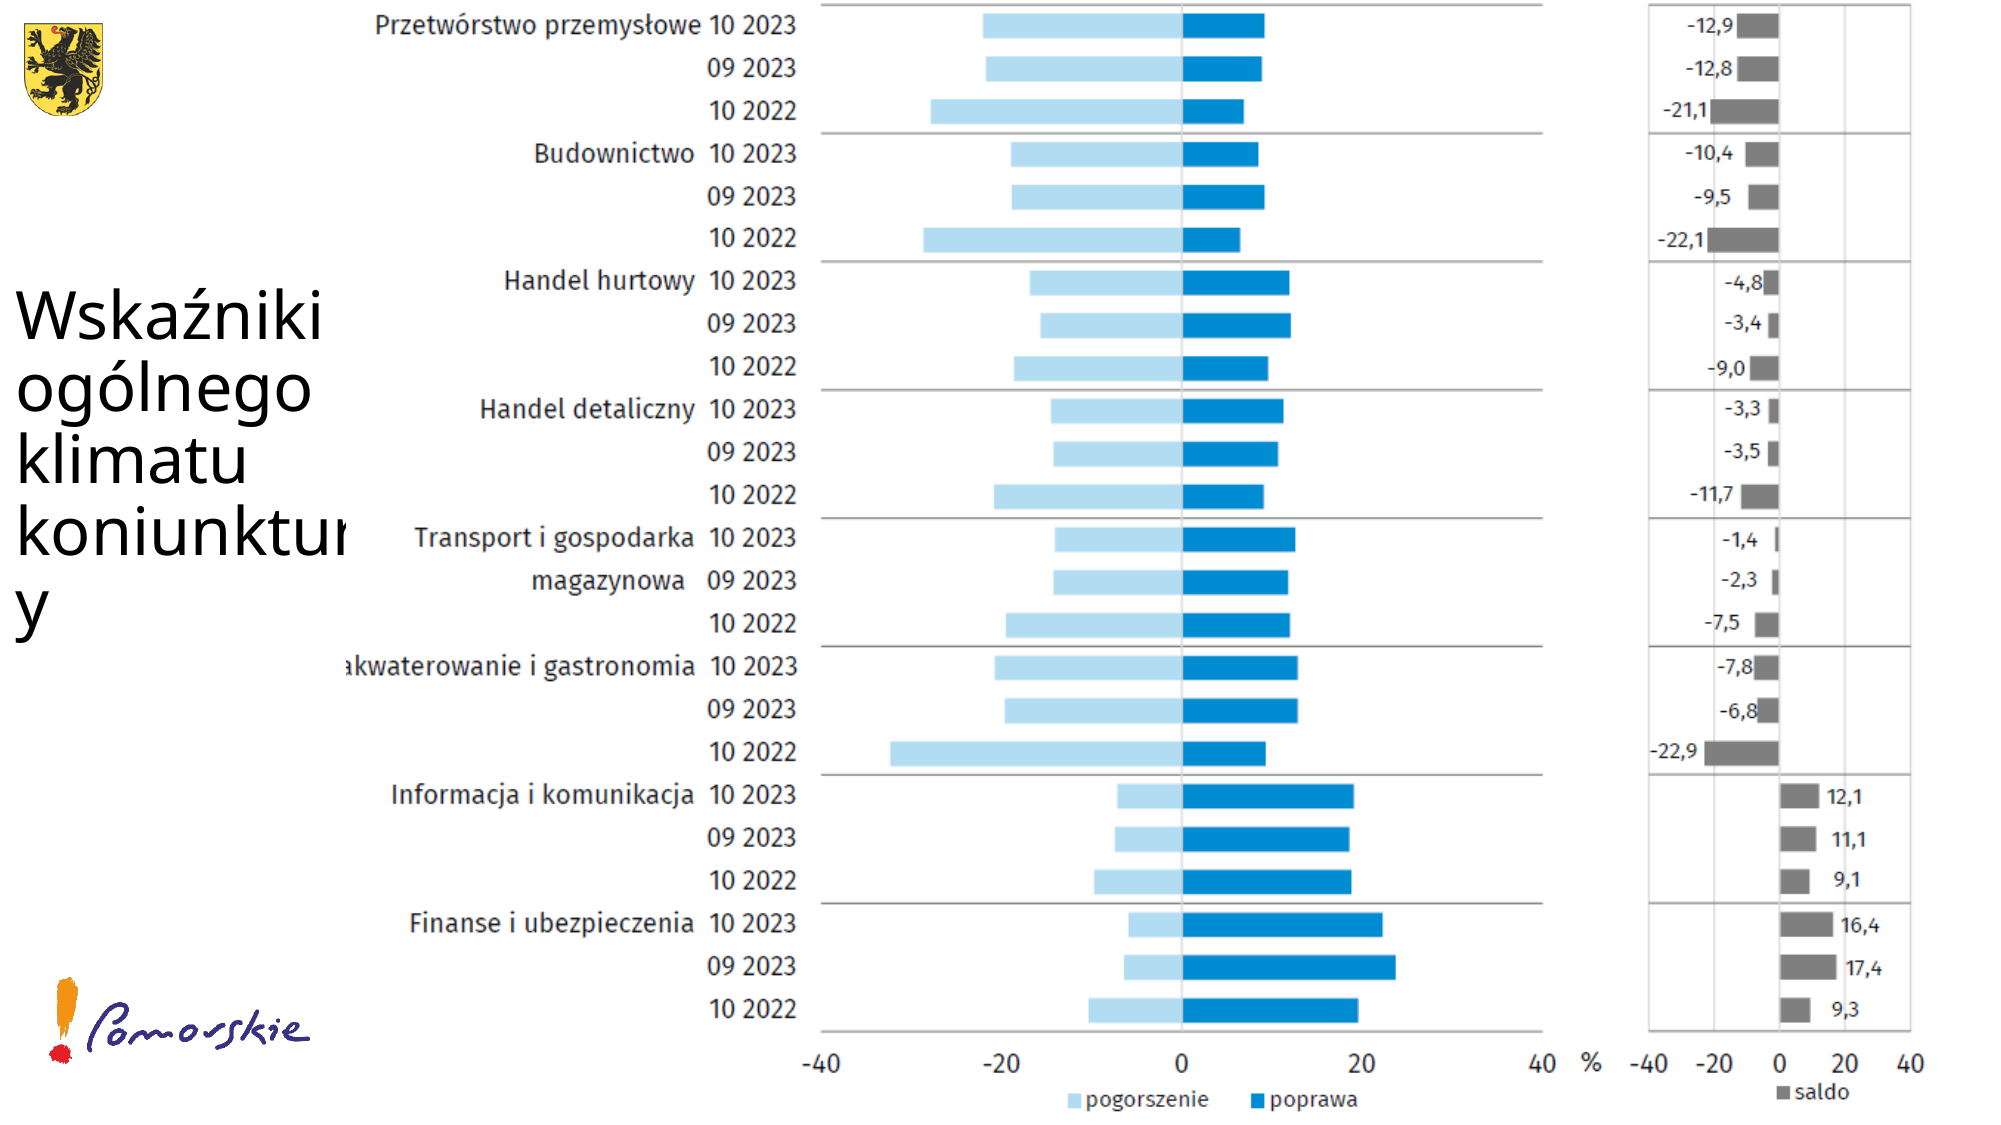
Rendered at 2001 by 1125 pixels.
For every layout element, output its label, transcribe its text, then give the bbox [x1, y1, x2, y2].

picture [24, 23, 103, 116]
picture [49, 977, 310, 1064]
title Wskaźniki ogólnego klimatu koniunktury [0, 110, 346, 813]
picture [346, 0, 2000, 1125]
